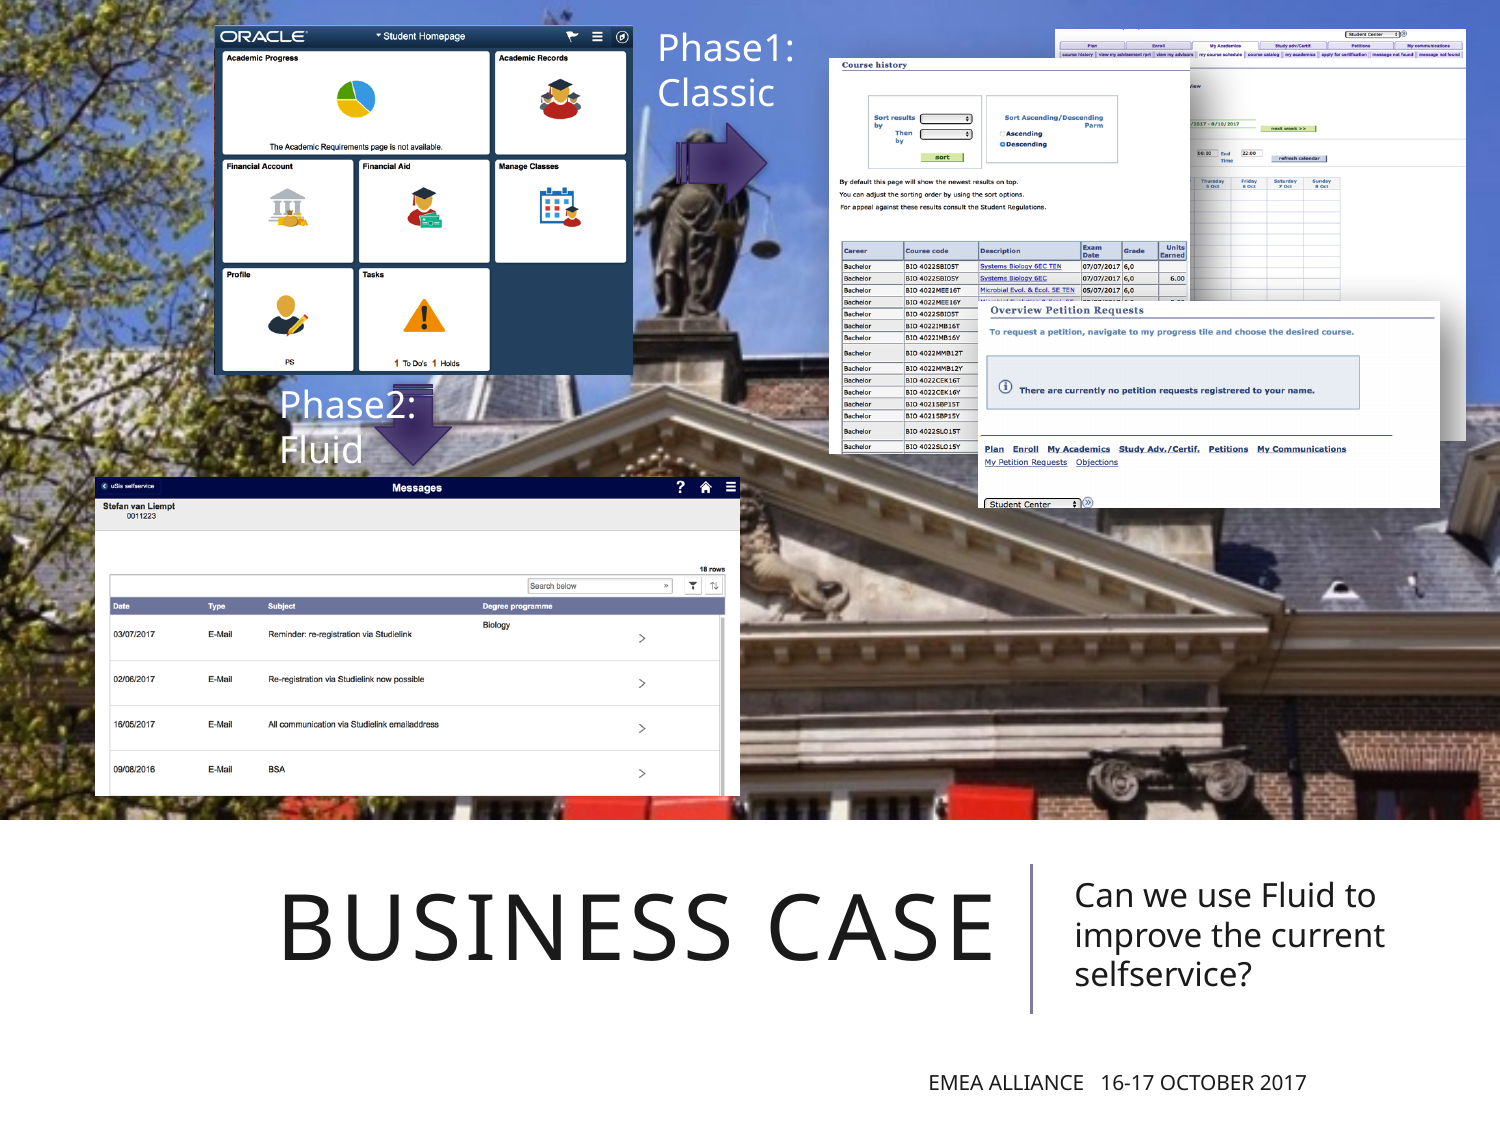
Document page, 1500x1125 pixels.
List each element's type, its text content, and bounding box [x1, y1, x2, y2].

footer EMEA Alliance 16-17 October 2017 [595, 1061, 1322, 1107]
subtitle Can we use Fluid to improve the current selfservice? [1059, 826, 1454, 1054]
picture [0, 0, 1500, 820]
title Business CASE [56, 826, 1013, 1054]
